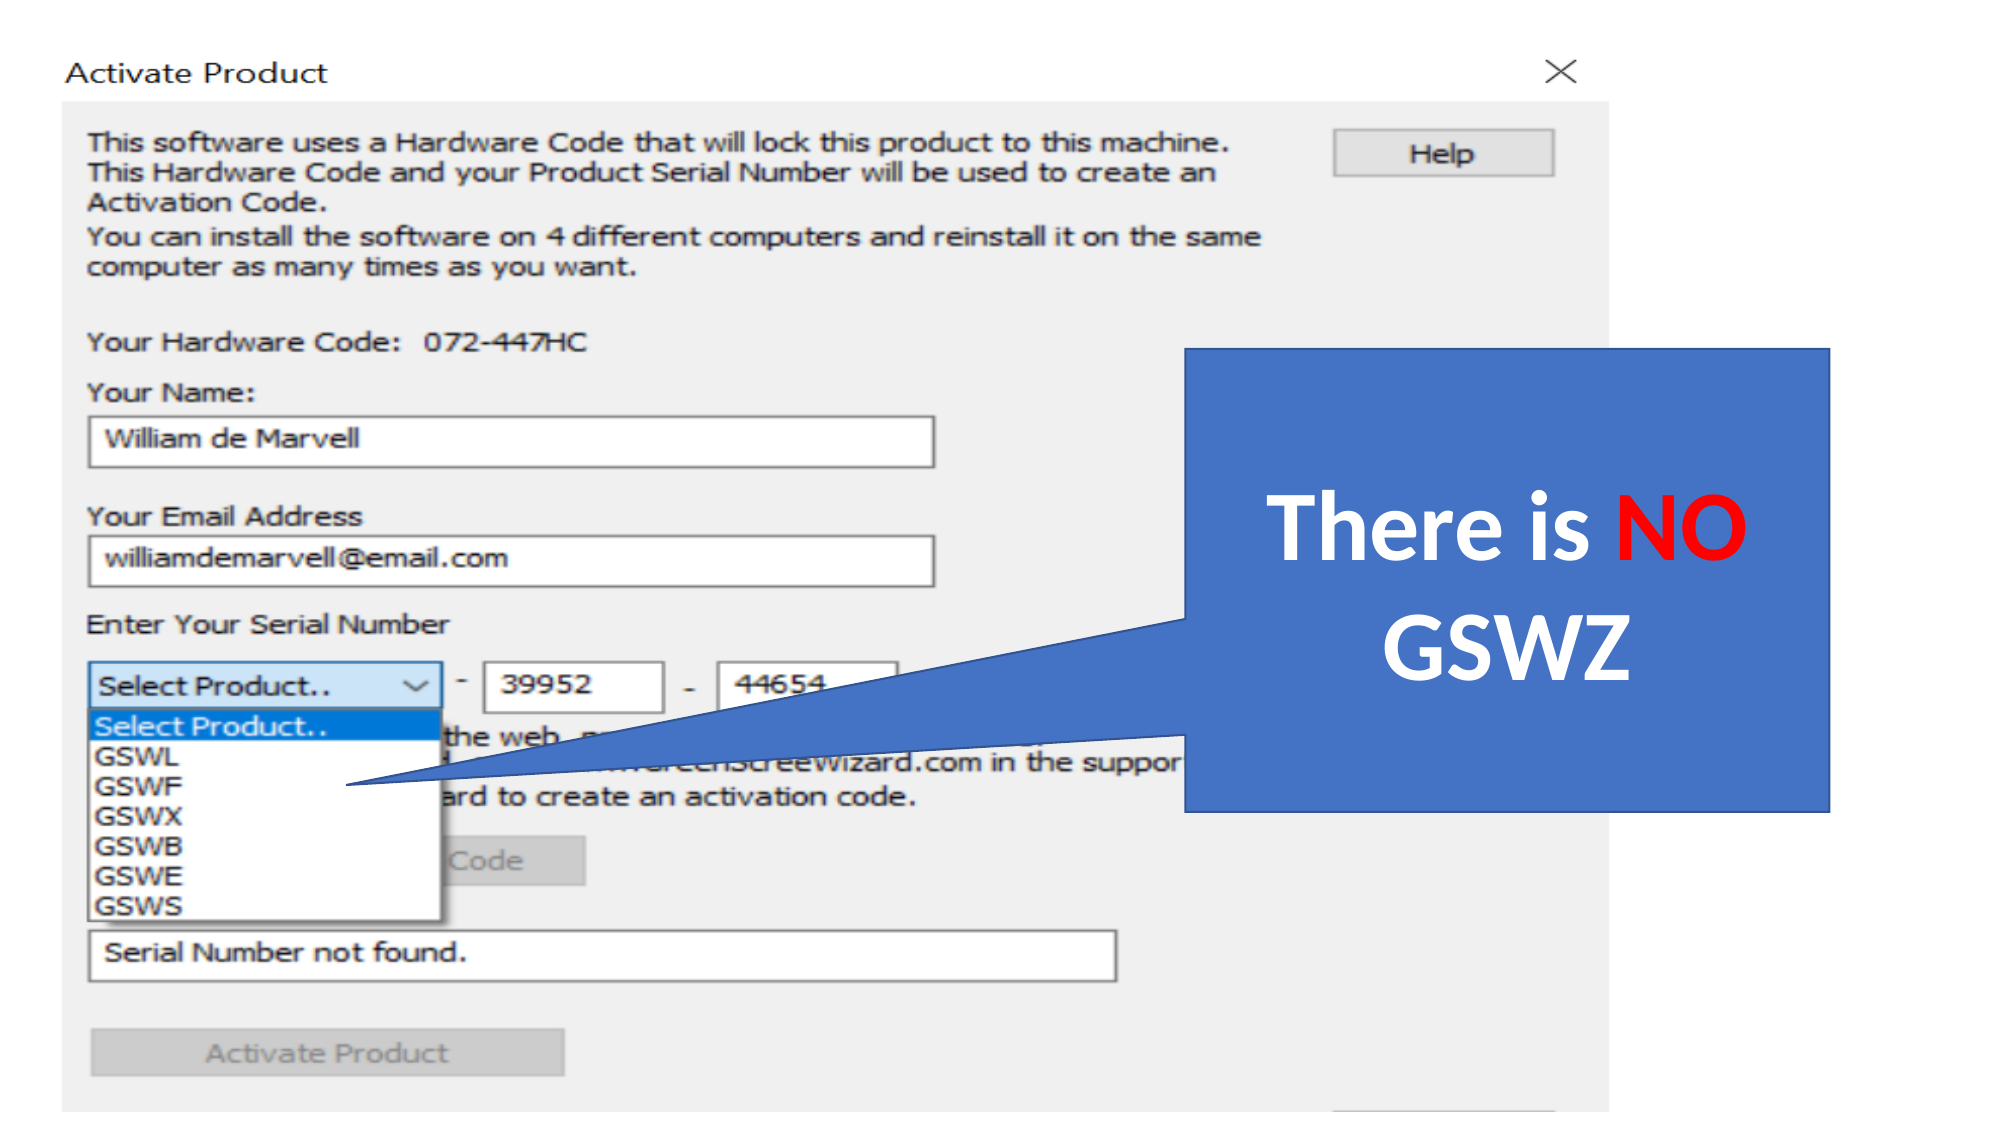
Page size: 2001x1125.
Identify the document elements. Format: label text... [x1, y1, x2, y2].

text_box There is NO GSWZ [1610, 347, 1831, 813]
picture [61, 47, 1610, 1112]
